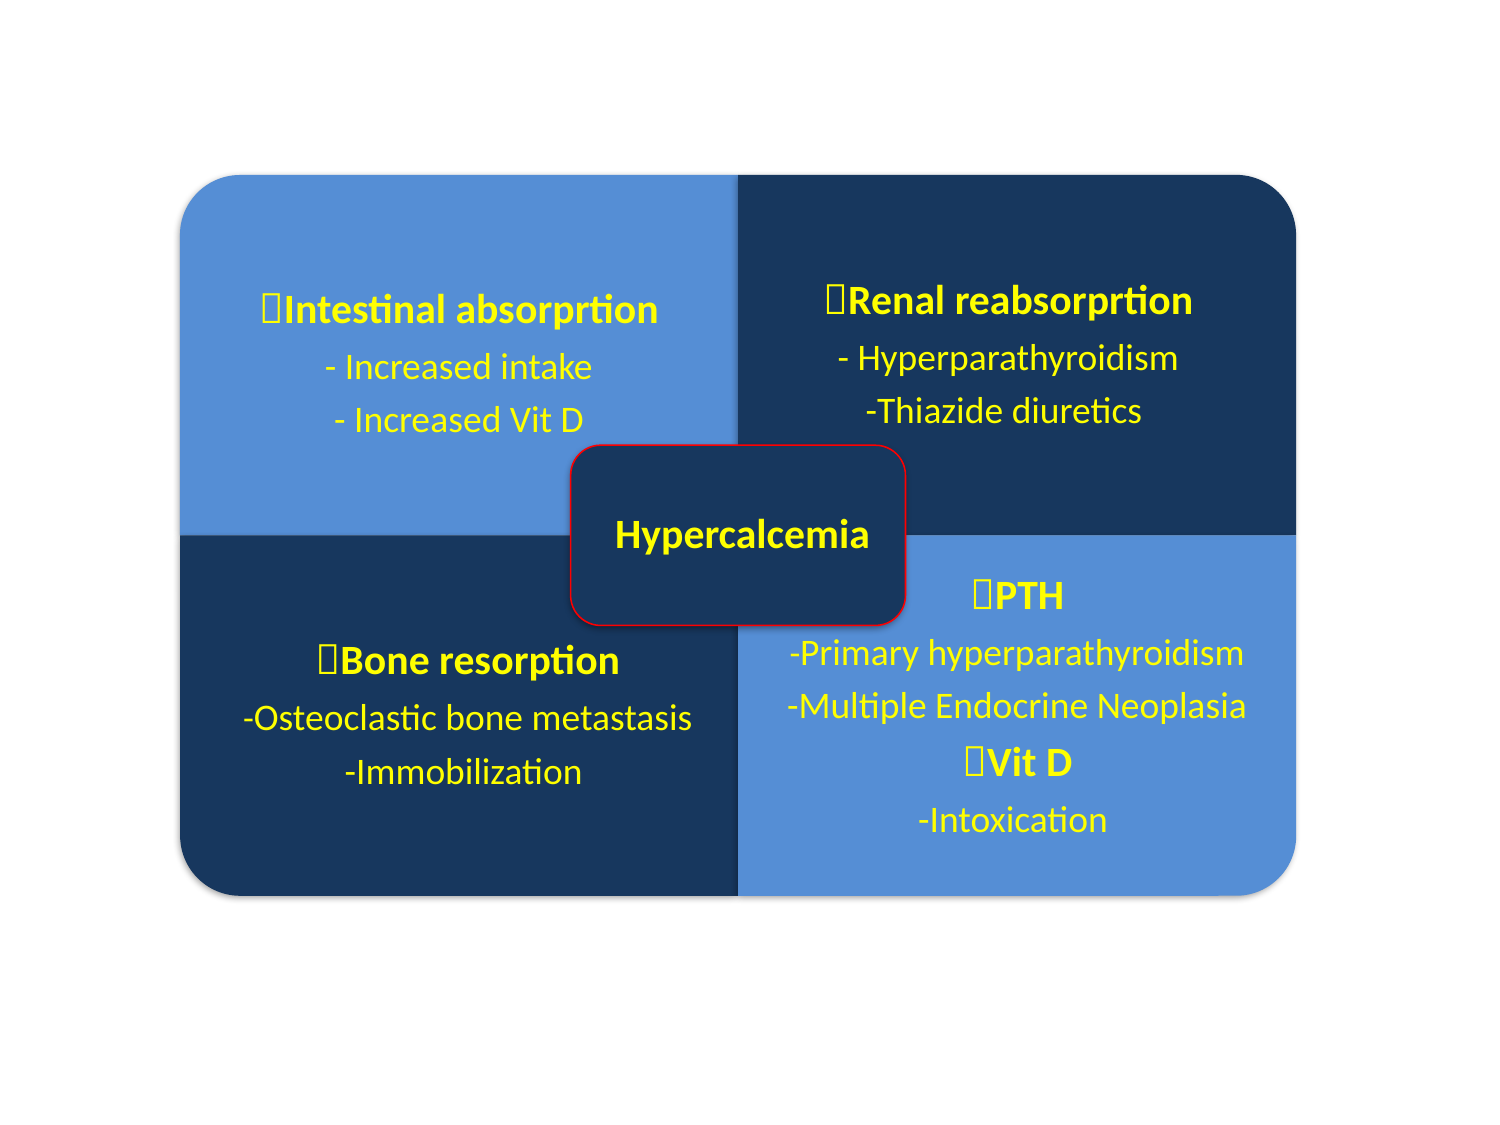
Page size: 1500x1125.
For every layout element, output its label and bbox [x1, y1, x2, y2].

text_box [179, 174, 1297, 897]
